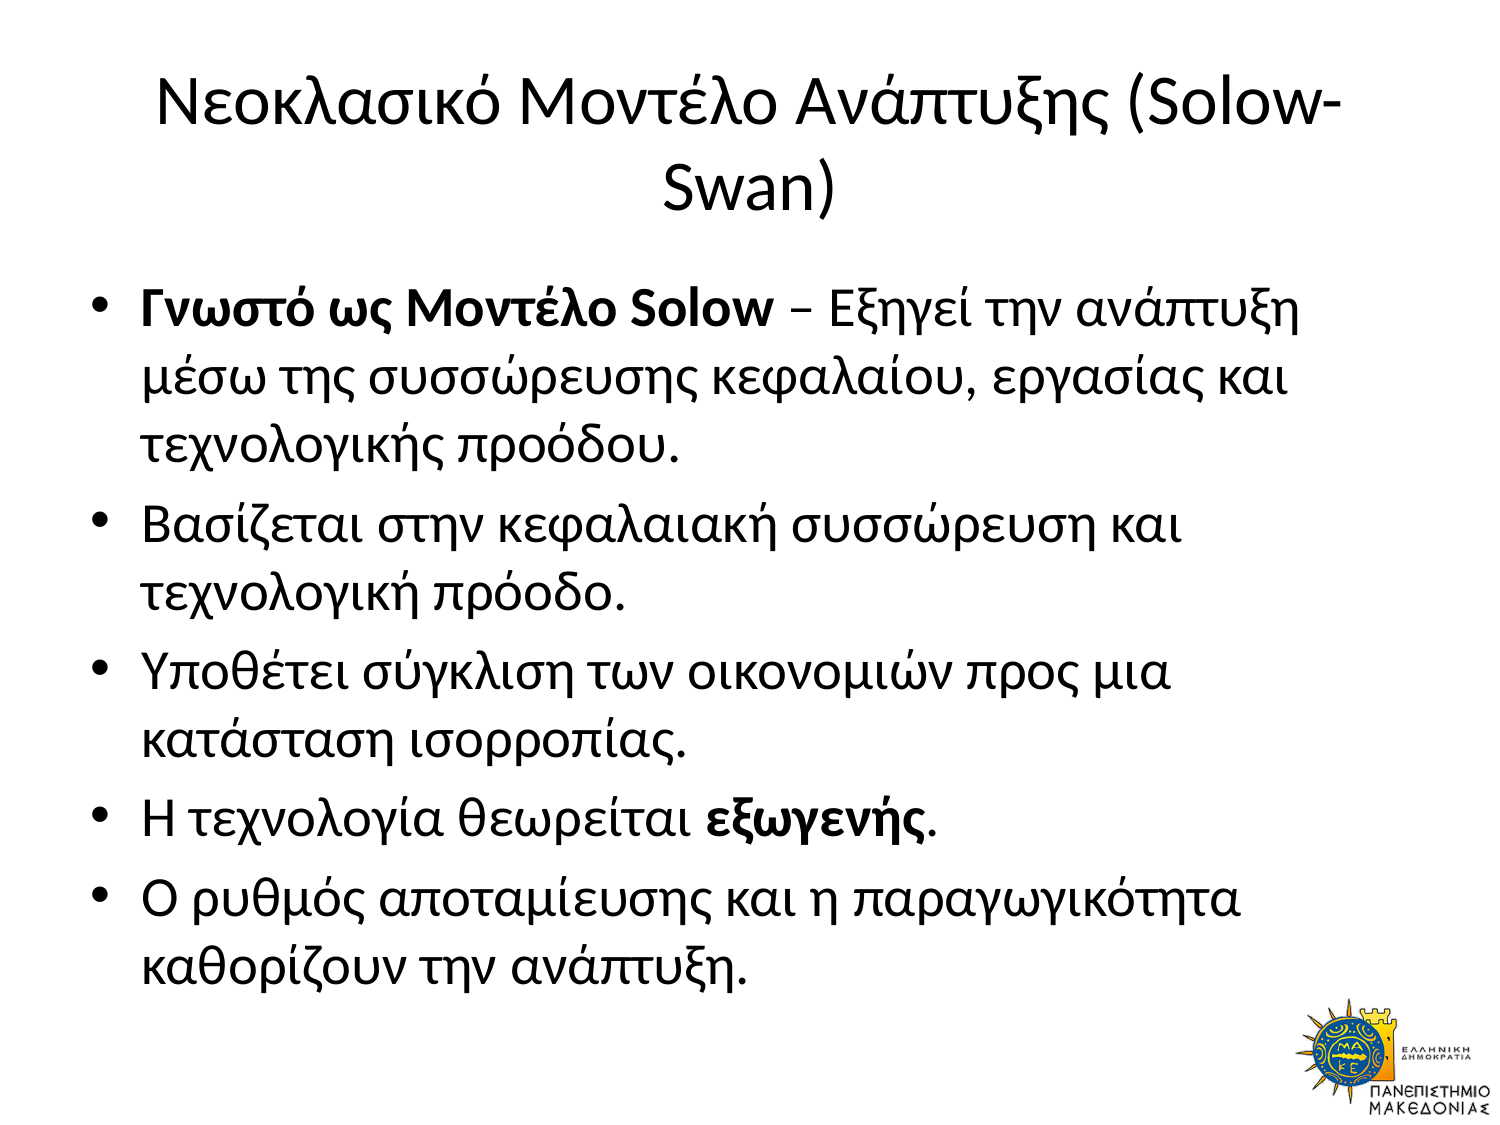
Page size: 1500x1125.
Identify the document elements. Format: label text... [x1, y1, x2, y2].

picture [1272, 936, 1500, 1125]
list Γνωστό ως Μοντέλο Solow – Εξηγεί την ανάπτυξη μέσω της συσσώρευσης κεφαλαίου, εργασίας και τεχνολογικής προόδου. Βασίζεται στην κεφαλαιακή συσσώρευση και τεχνολογική πρόοδο. Υποθέτει σύγκλιση των οικονομιών προς μια κατάσταση ισορροπίας. Η τεχνολογία θεωρείται εξωγενής. Ο ρυθμός αποταμίευσης και η παραγωγικότητα καθορίζουν την ανάπτυξη. [75, 262, 1425, 1005]
title Νεοκλασικό Μοντέλο Ανάπτυξης (Solow-Swan) [75, 45, 1425, 233]
